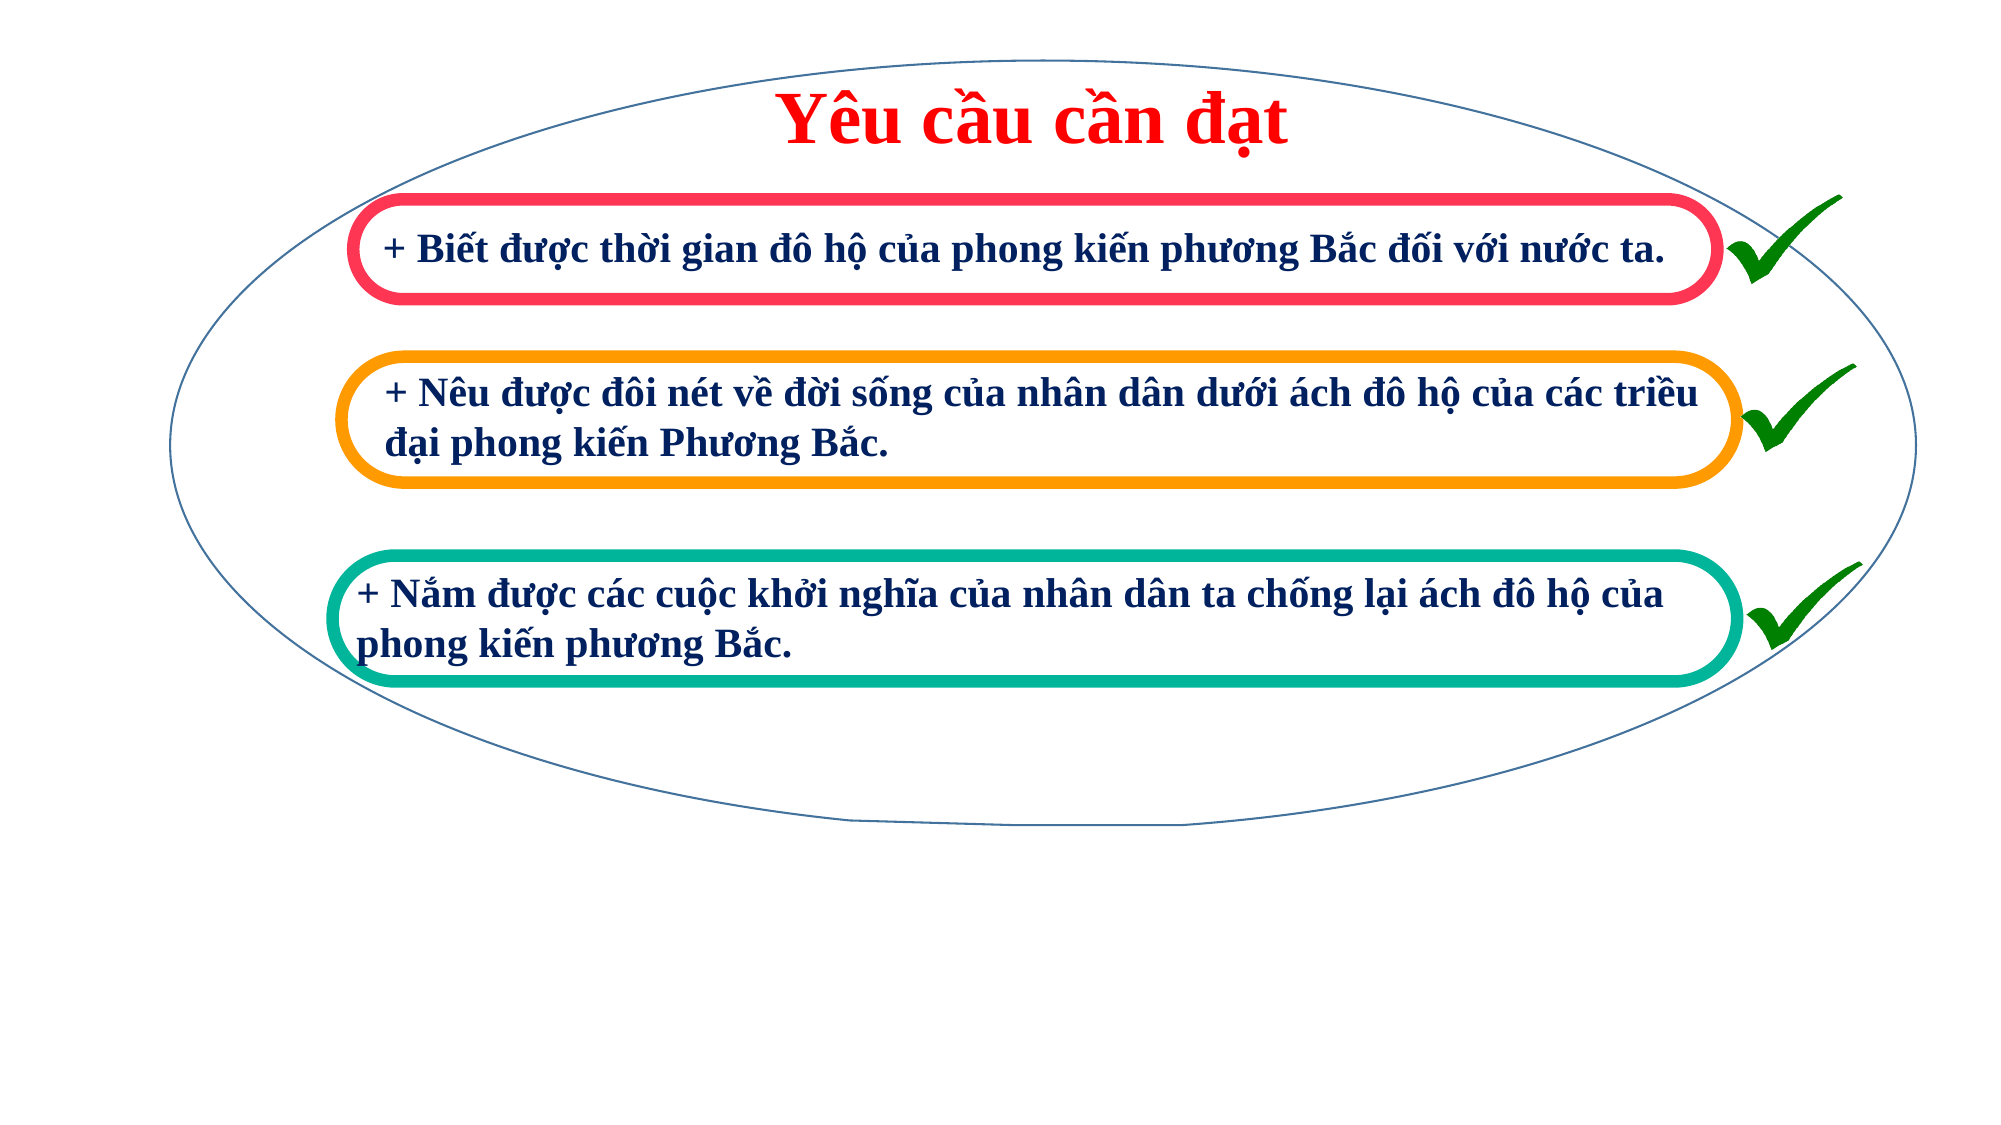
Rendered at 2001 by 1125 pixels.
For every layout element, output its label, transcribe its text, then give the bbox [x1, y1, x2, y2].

text_box [363, 674, 1706, 683]
text_box [169, 80, 1918, 827]
picture [1737, 551, 1872, 660]
text_box Yêu cầu cần đạt [738, 60, 1325, 166]
picture [1717, 184, 1852, 294]
text_box [331, 585, 341, 652]
text_box + Nắm được các cuộc khởi nghĩa của nhân dân ta chống lại ách đô hộ của phong kiến phương Bắc. [341, 558, 1718, 674]
text_box [1718, 372, 1731, 467]
picture [1731, 353, 1866, 462]
text_box + Nêu được đôi nét về đời sống của nhân dân dưới ách đô hộ của các triều đại phong kiến Phương Bắc. [369, 357, 1718, 473]
text_box [374, 554, 1696, 558]
text_box [1718, 571, 1737, 666]
text_box + Biết được thời gian đô hộ của phong kiến phương Bắc đối với nước ta. . [352, 198, 1717, 301]
text_box [340, 366, 1710, 484]
